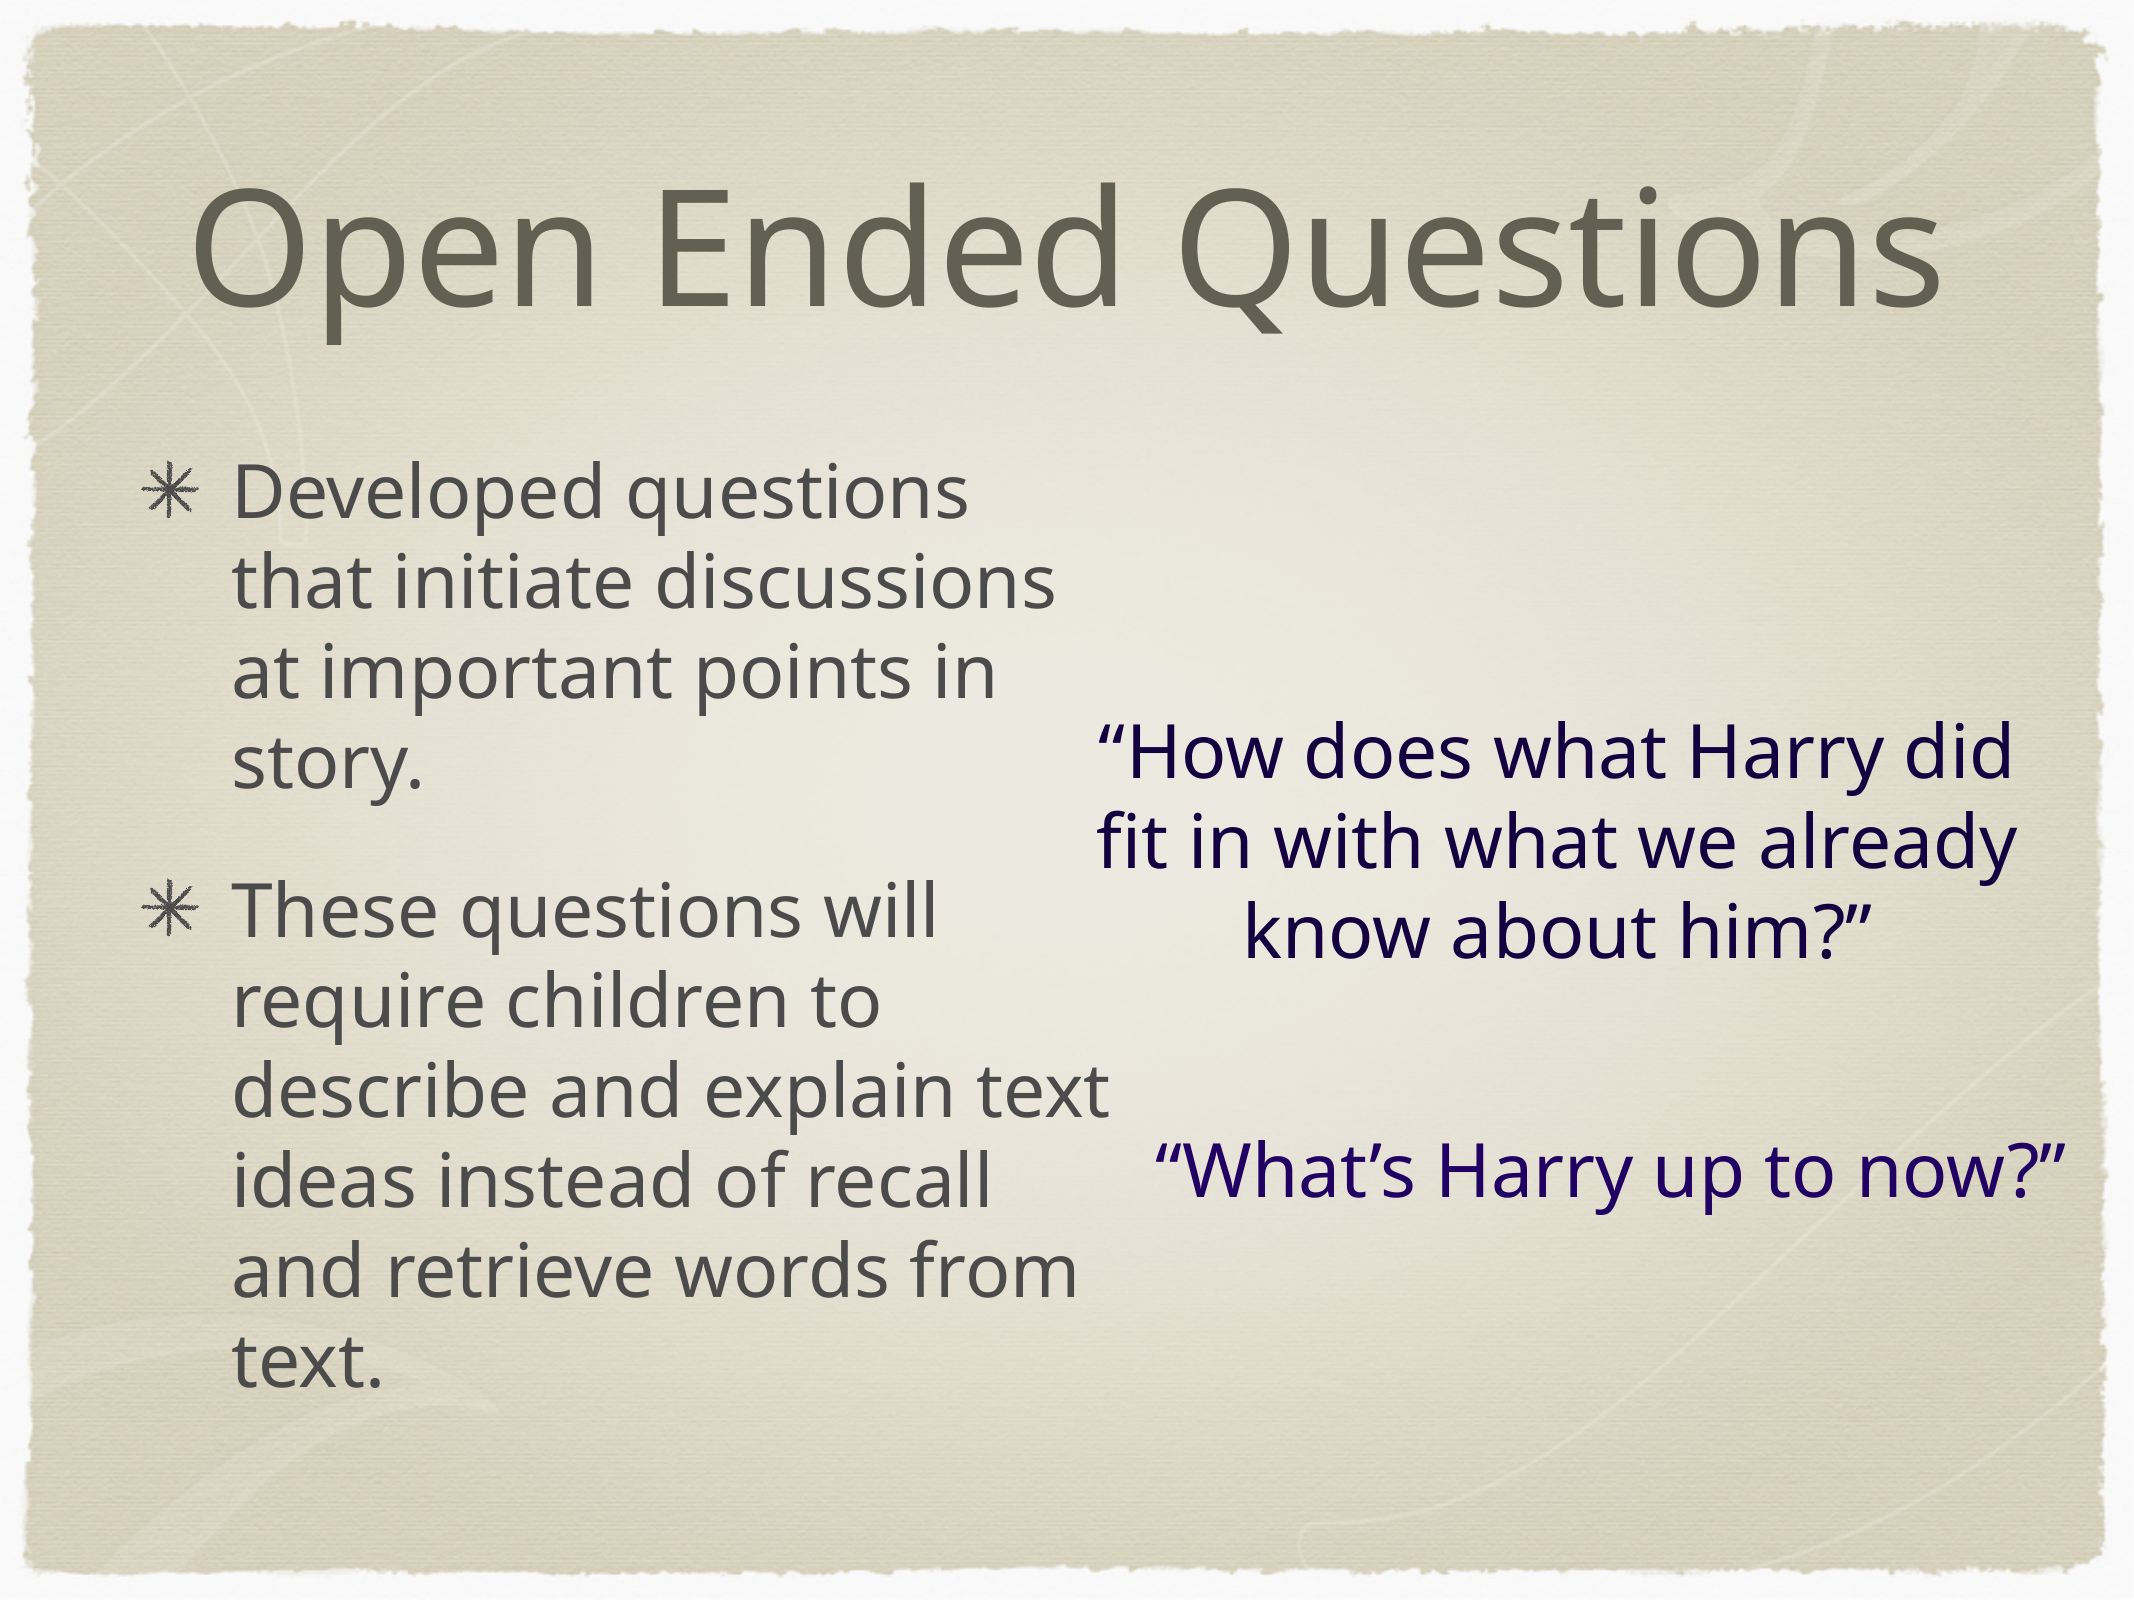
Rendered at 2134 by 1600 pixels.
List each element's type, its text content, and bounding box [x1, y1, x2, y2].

title Open Ended Questions [129, 41, 2005, 442]
text_box “How does what Harry did fit in with what we already know about him?” [1079, 695, 2036, 982]
text_box “What’s Harry up to now?” [1155, 1122, 2068, 1213]
picture [0, 0, 2134, 1600]
list Developed questions that initiate discussions at important points in story. These questions will require children to describe and explain text ideas instead of recall and retrieve words from text. [128, 453, 1130, 1393]
